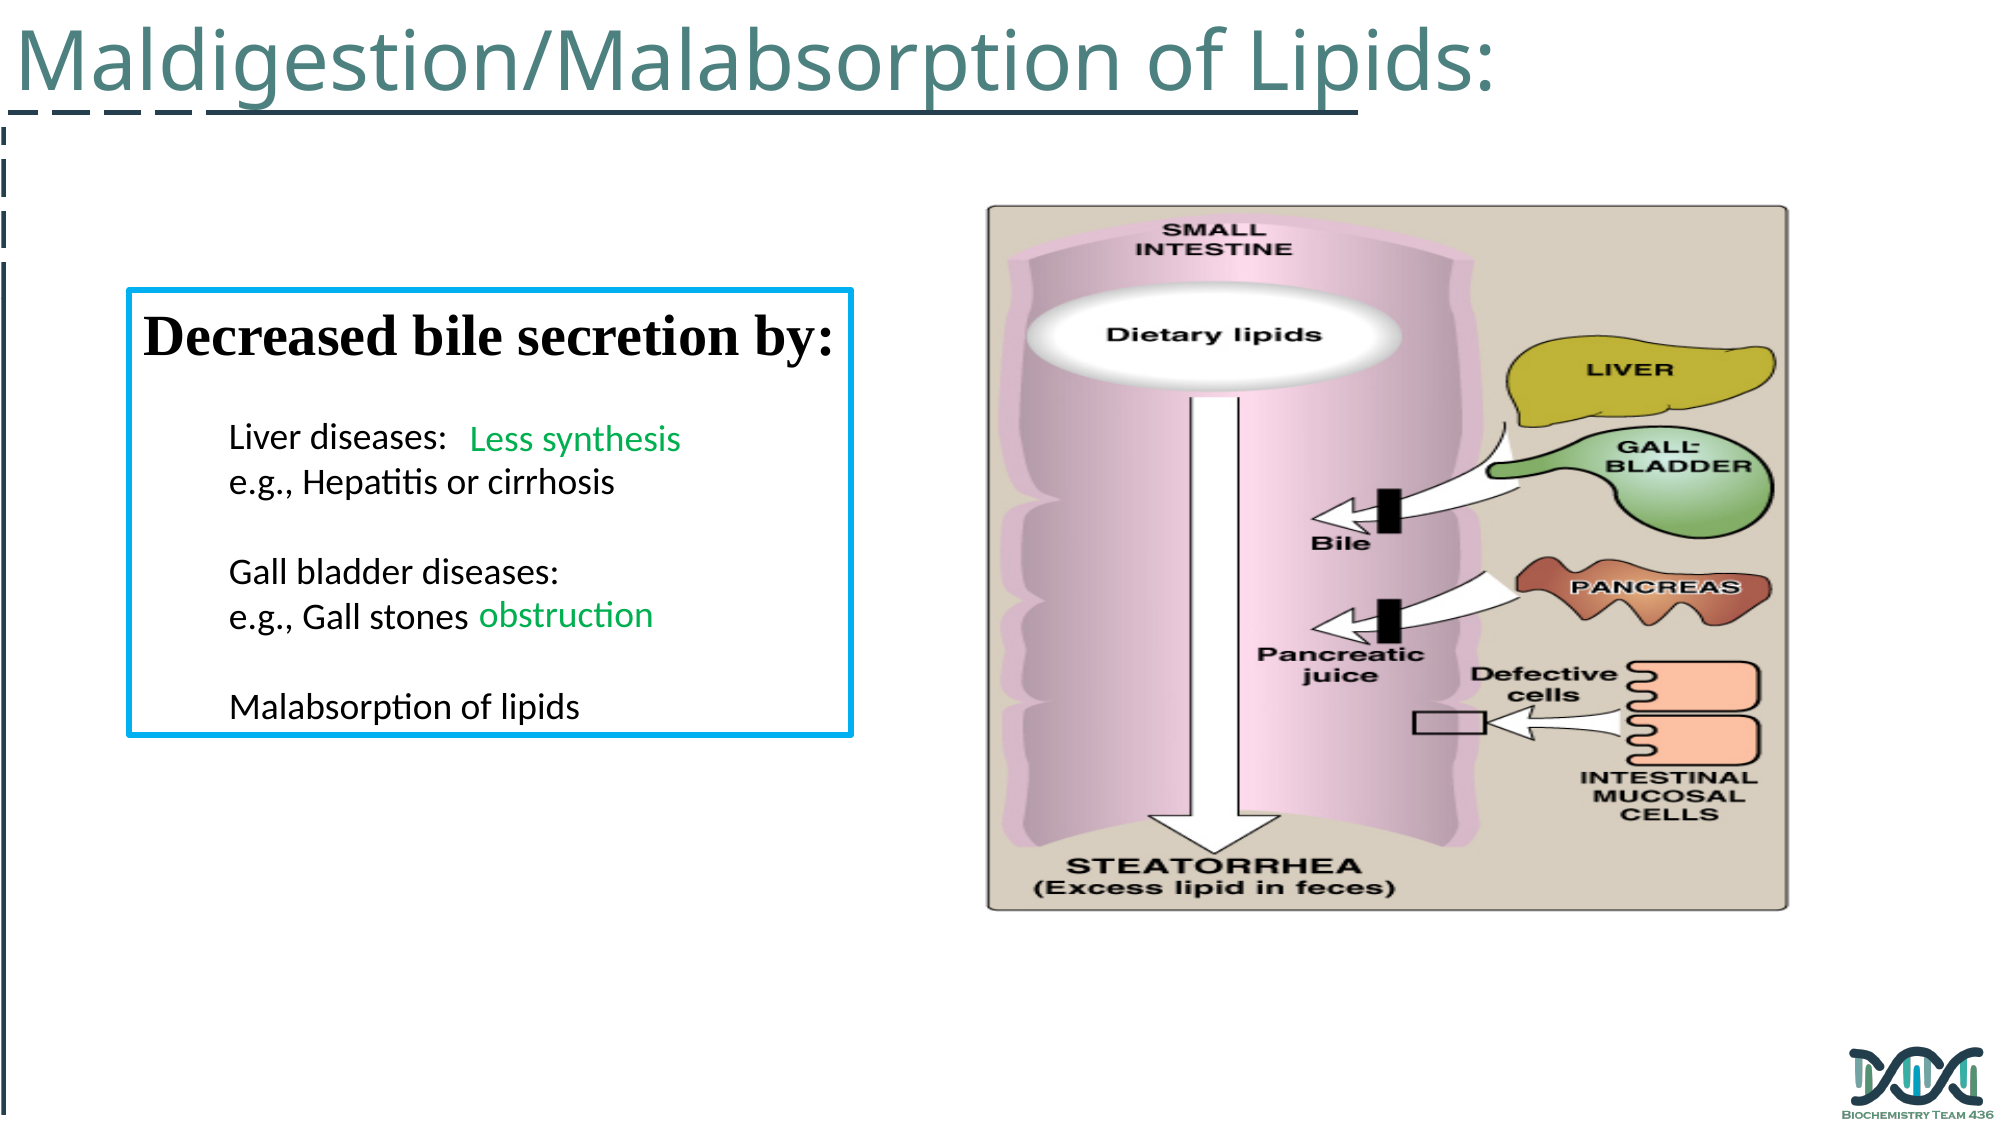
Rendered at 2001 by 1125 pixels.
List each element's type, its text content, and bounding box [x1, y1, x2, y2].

text_box Less synthesis [455, 406, 706, 466]
text_box Maldigestion/Malabsorption of Lipids: [0, 11, 1865, 194]
text_box Decreased bile secretion by: Liver diseases: e.g., Hepatitis or cirrhosis Gall bladder diseases: e.g., Gall stones Malabsorption of lipids [129, 290, 851, 735]
picture [980, 193, 1792, 913]
text_box obstruction [464, 583, 669, 643]
picture [1834, 1046, 2001, 1125]
